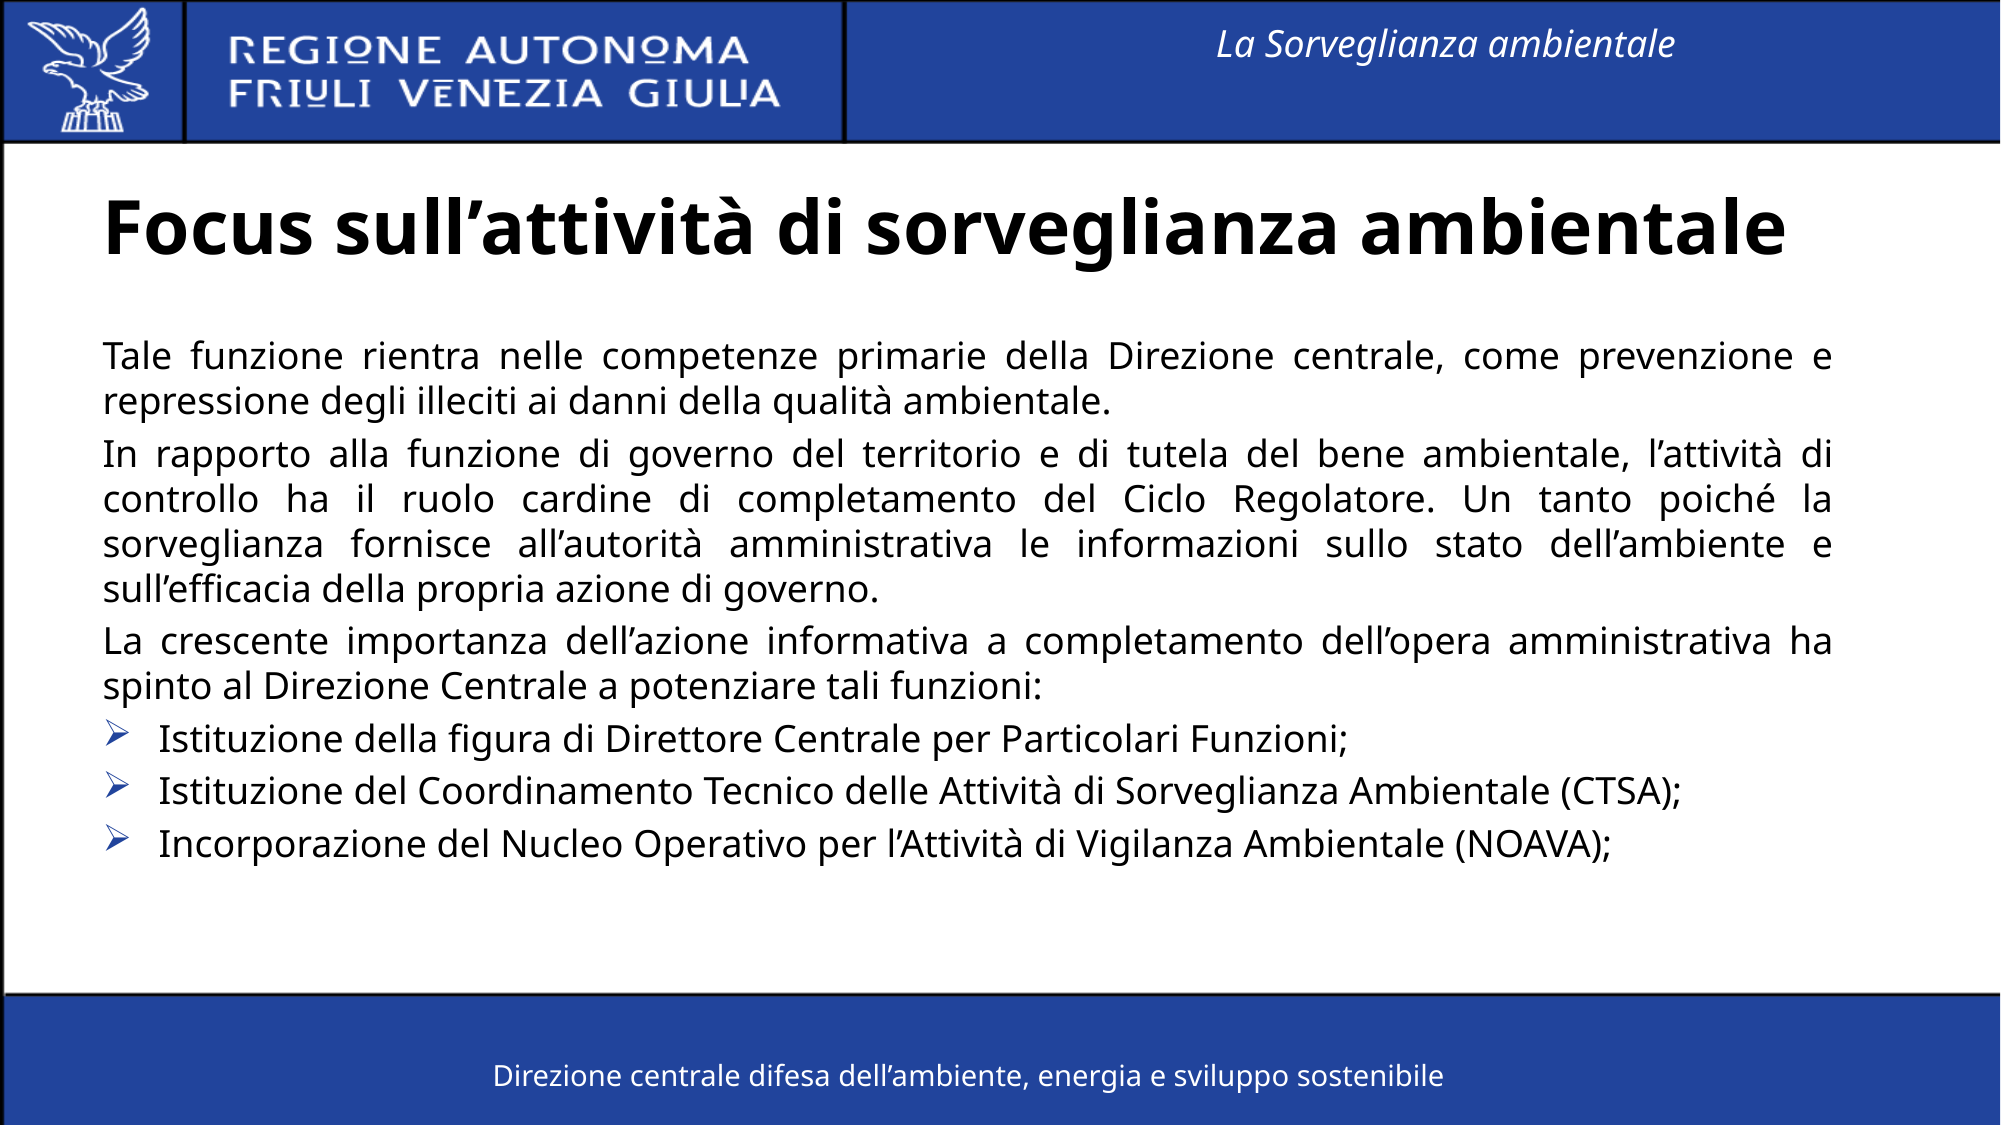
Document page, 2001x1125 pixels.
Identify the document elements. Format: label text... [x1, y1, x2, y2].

picture [0, 0, 2001, 1125]
list Tale funzione rientra nelle competenze primarie della Direzione centrale, come prevenzione e repressione degli illeciti ai danni della qualità ambientale. In rapporto alla funzione di governo del territorio e di tutela del bene ambientale, l’attività di controllo ha il ruolo cardine di completamento del Ciclo Regolatore. Un tanto poiché la sorveglianza fornisce all’autorità amministrativa le informazioni sullo stato dell’ambiente e sull’efficacia della propria azione di governo. La crescente importanza dell’azione informativa a completamento dell’opera amministrativa ha spinto al Direzione Centrale a potenziare tali funzioni: Istituzione della figura di Direttore Centrale per Particolari Funzioni; Istituzione del Coordinamento Tecnico delle Attività di Sorveglianza Ambientale (CTSA); Incorporazione del Nucleo Operativo per l’Attività di Vigilanza Ambientale (NOAVA); [87, 324, 1850, 900]
title Focus sull’attività di sorveglianza ambientale [87, 162, 1850, 288]
text_box Direzione centrale difesa dell’ambiente, energia e sviluppo sostenibile [259, 1057, 1678, 1093]
text_box La Sorveglianza ambientale [879, 12, 2000, 73]
